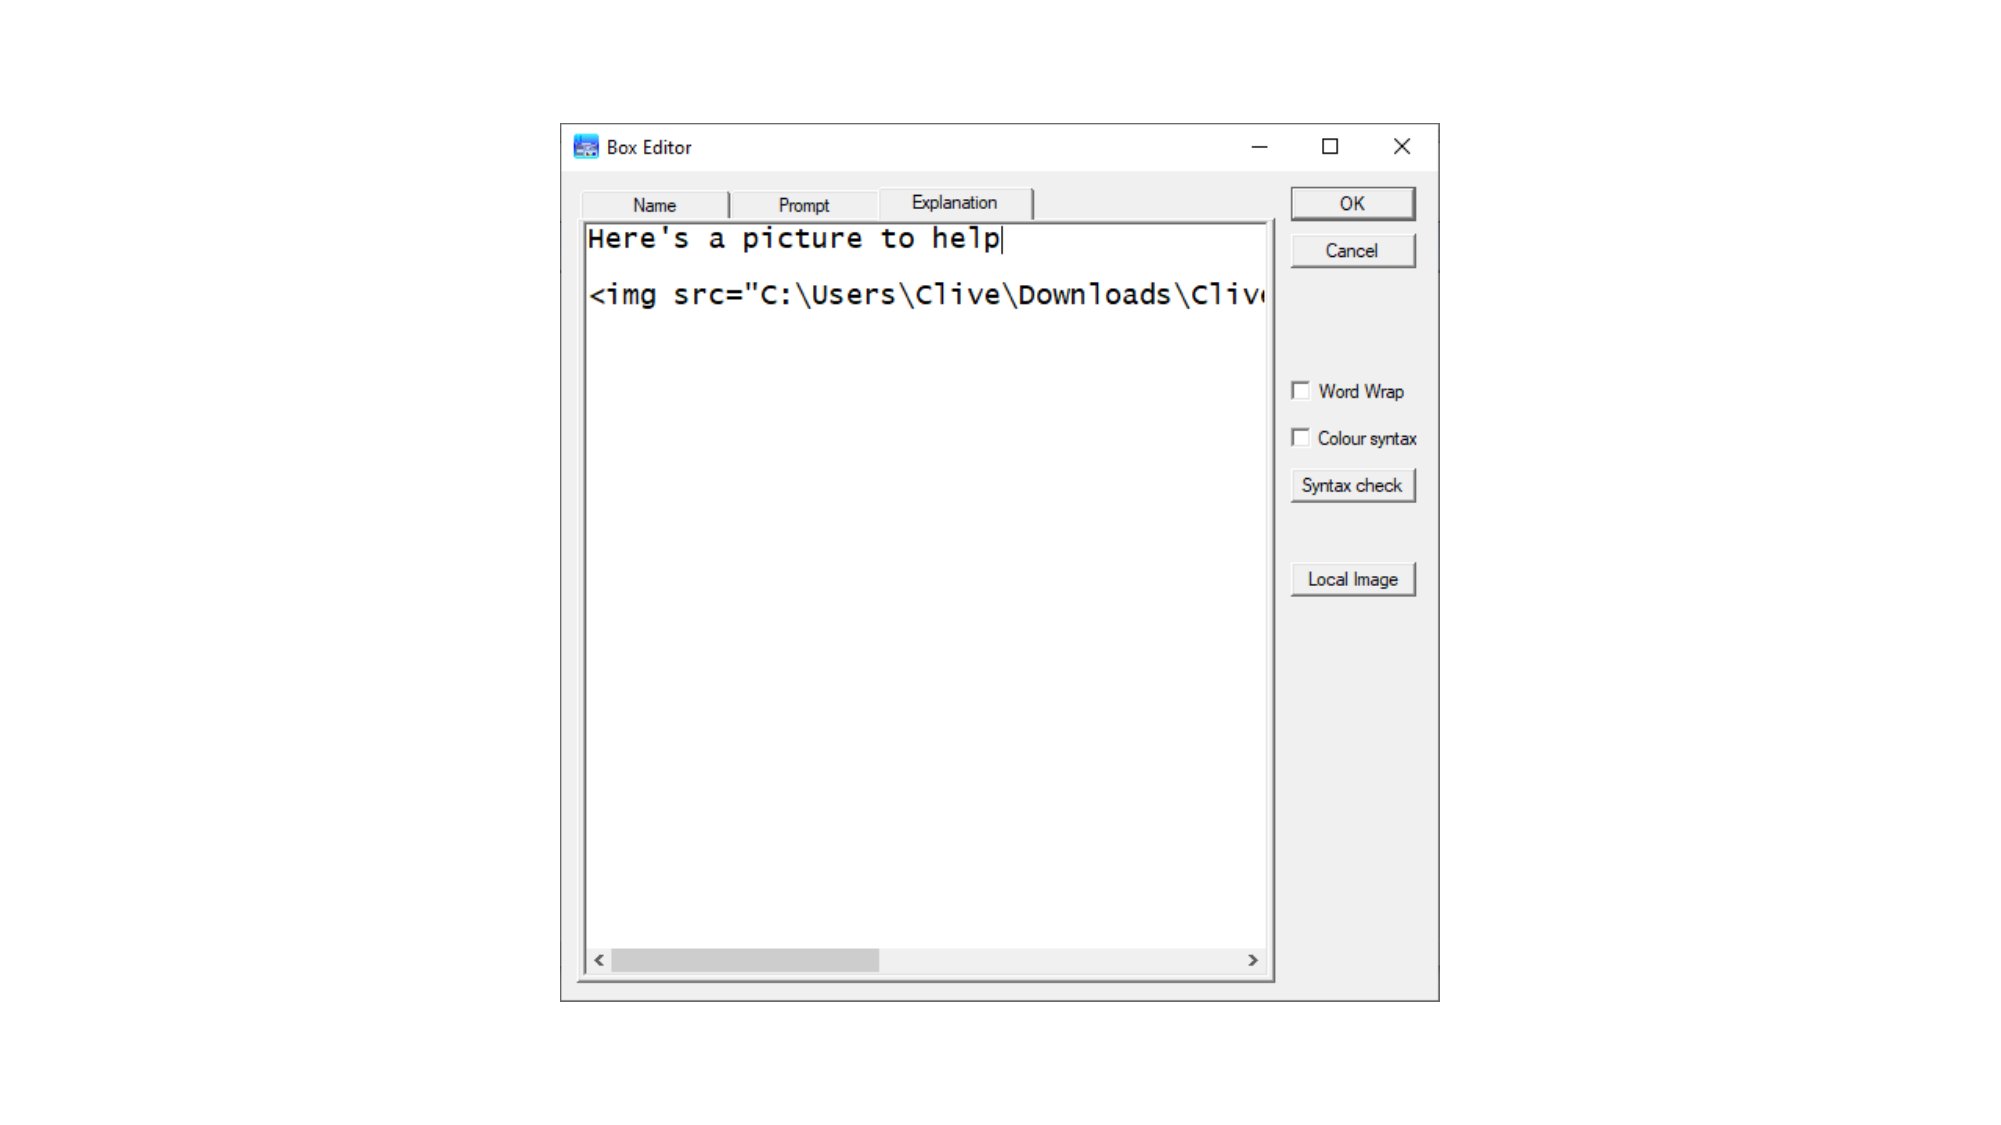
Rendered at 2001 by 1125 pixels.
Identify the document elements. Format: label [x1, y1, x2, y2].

picture [560, 123, 1440, 1002]
